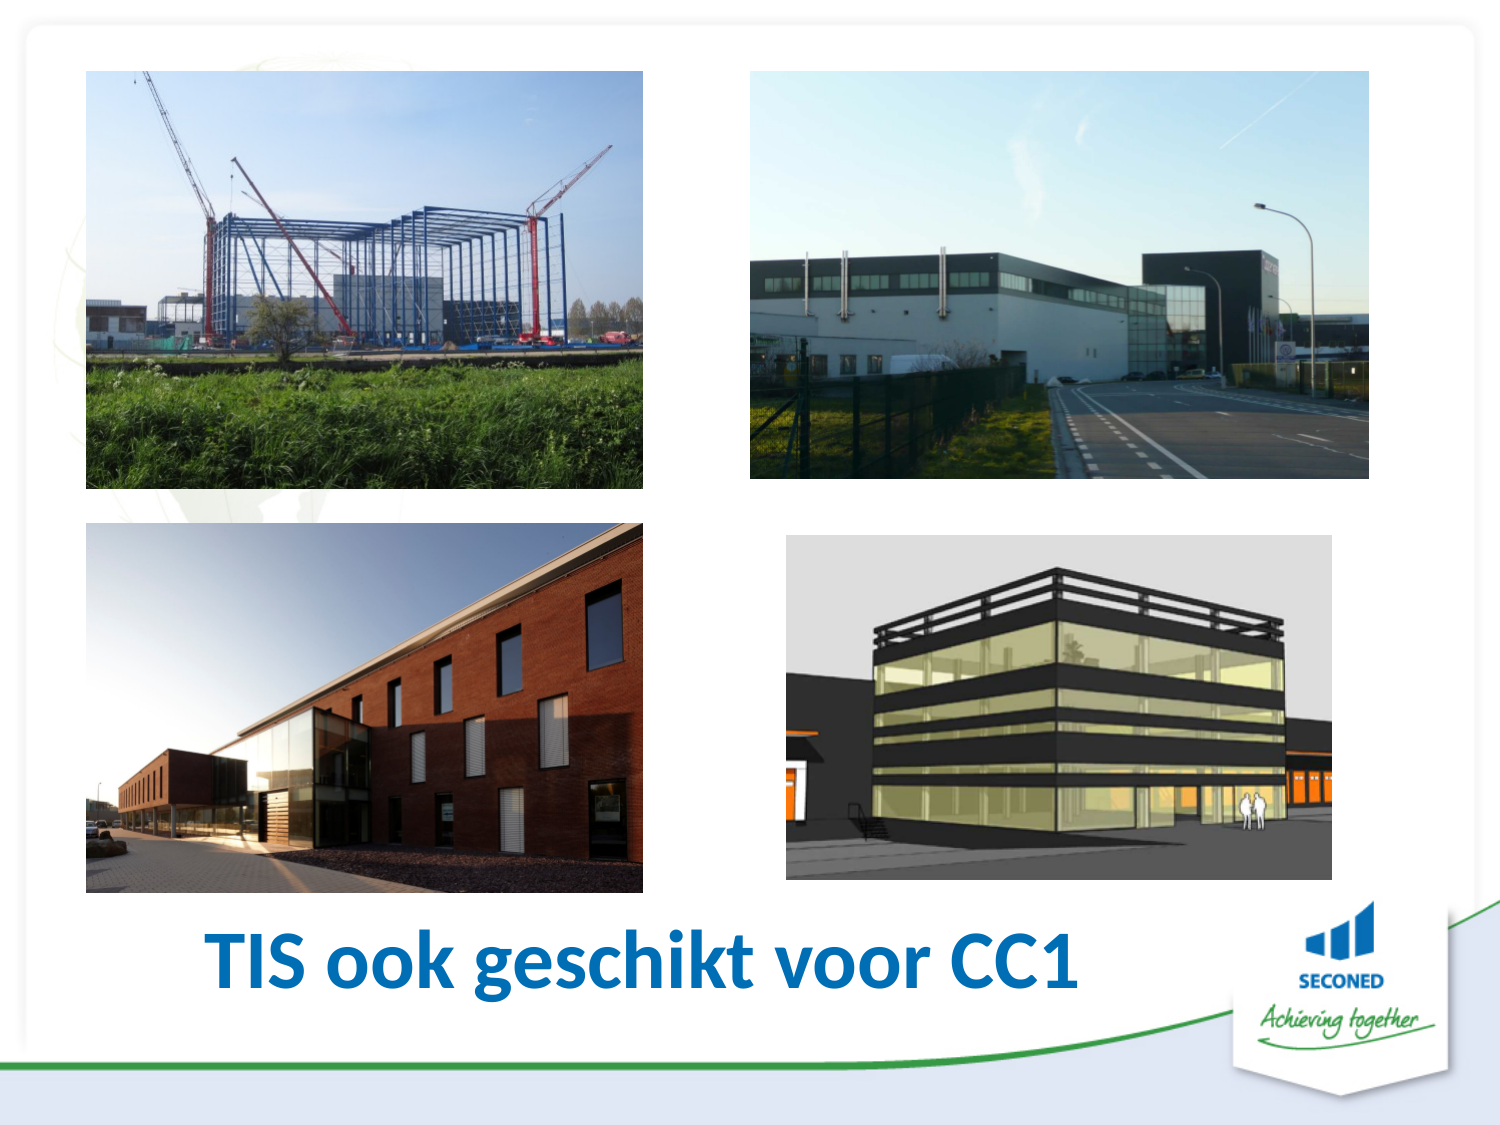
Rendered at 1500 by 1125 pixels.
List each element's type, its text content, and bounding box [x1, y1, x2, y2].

picture [0, 0, 1500, 1125]
title TIS ook geschikt voor CC1 [29, 901, 1256, 1009]
